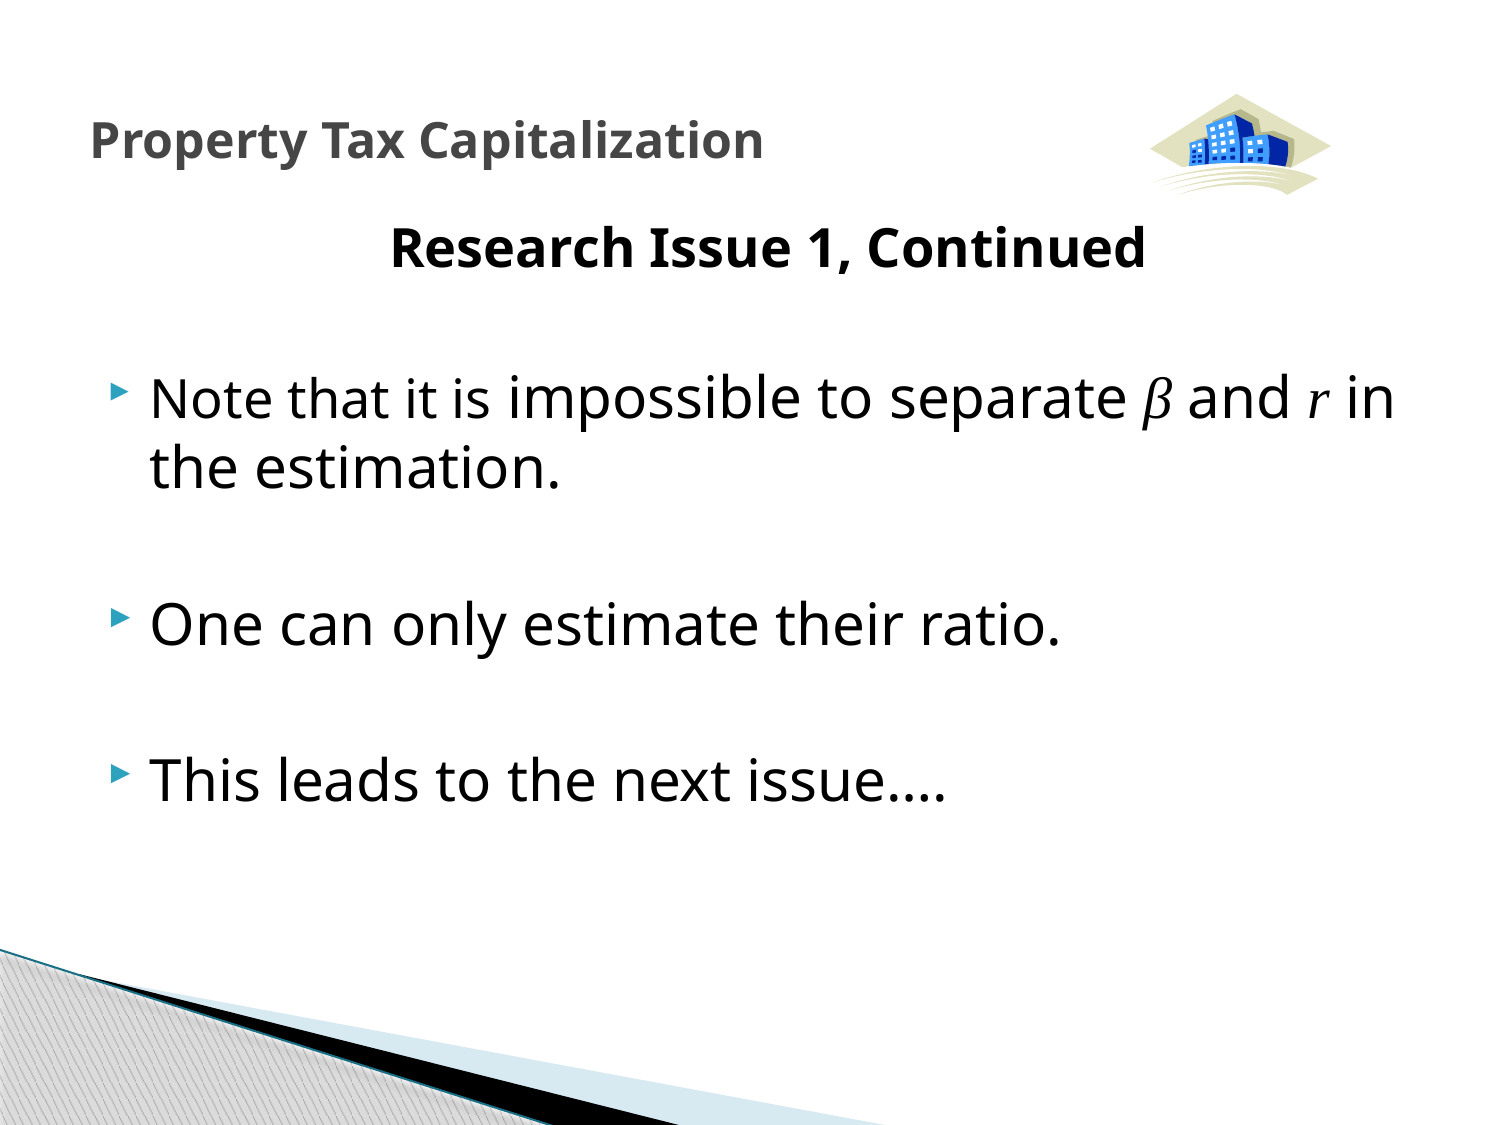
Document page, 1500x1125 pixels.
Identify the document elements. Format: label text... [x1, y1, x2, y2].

title Property Tax Capitalization [75, 45, 1425, 206]
list Research Issue 1, Continued Note that it is impossible to separate β and r in the estimation. One can only estimate their ratio. This leads to the next issue…. [75, 206, 1450, 1088]
picture [1149, 93, 1332, 196]
